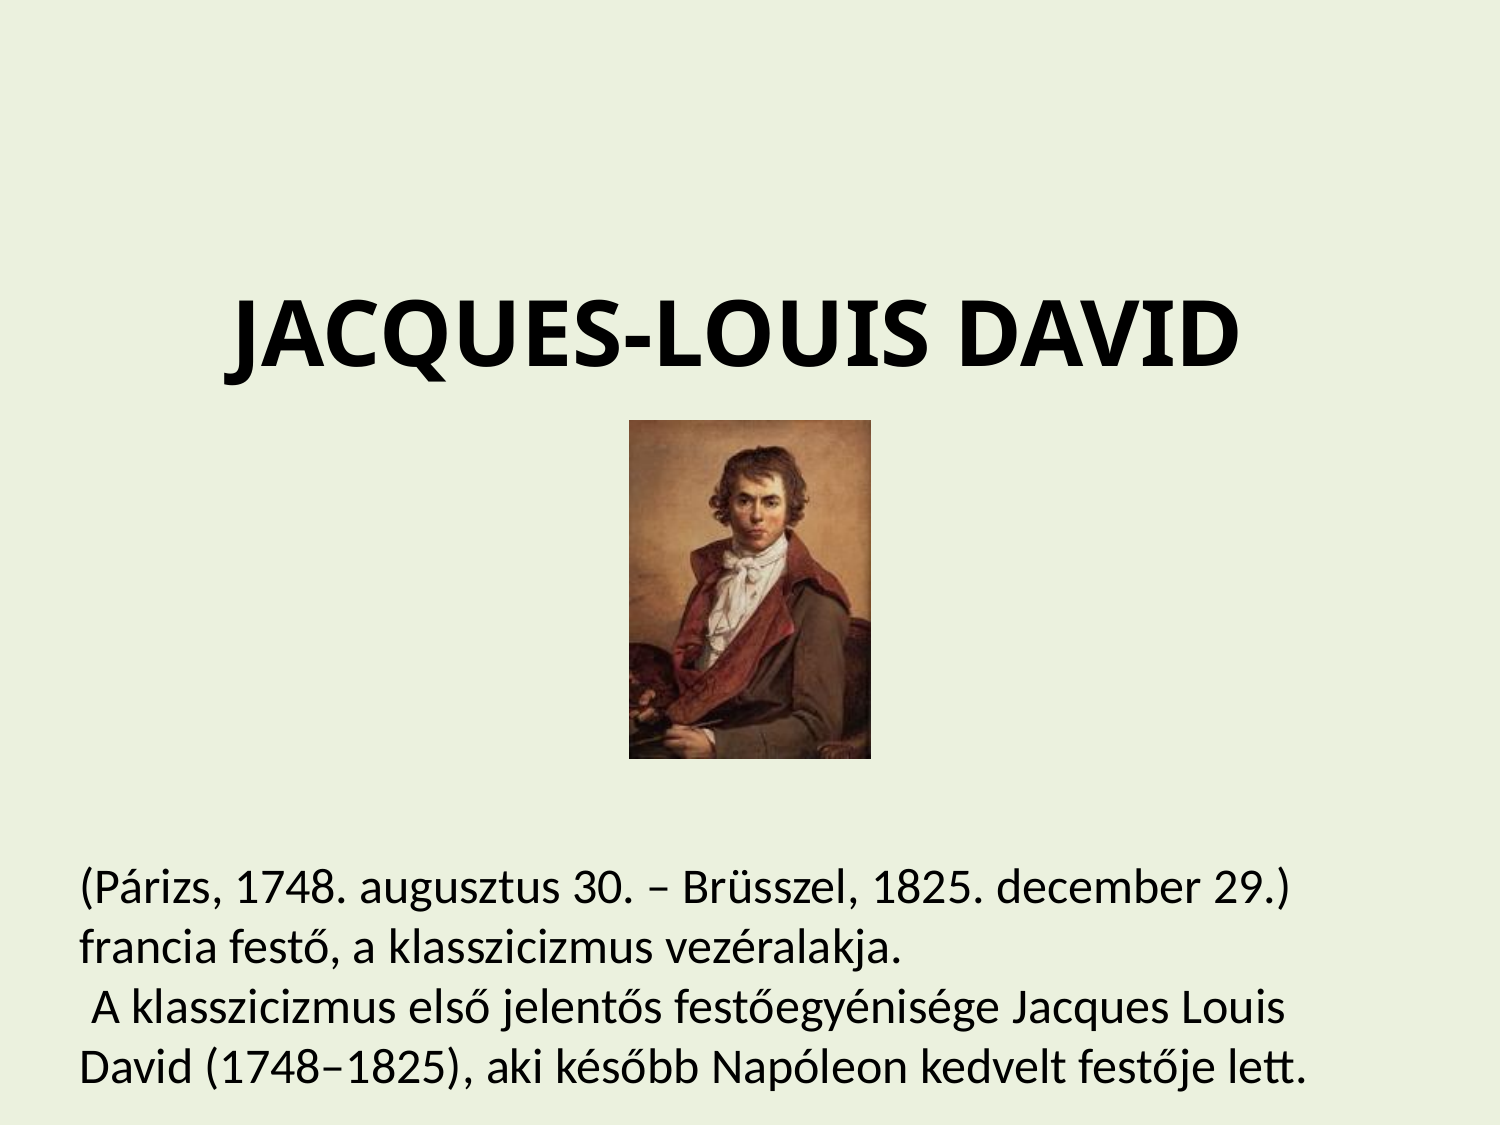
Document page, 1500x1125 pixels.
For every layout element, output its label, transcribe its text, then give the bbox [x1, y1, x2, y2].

text_box JACQUES-LOUIS DAVID [0, 267, 1500, 392]
picture [629, 420, 871, 760]
text_box (Párizs, 1748. augusztus 30. – Brüsszel, 1825. december 29.) francia festő, a klasszicizmus vezéralakja. A klasszicizmus első jelentős festőegyénisége Jacques Louis David (1748–1825), aki később Napóleon kedvelt festője lett. [64, 845, 1412, 1101]
